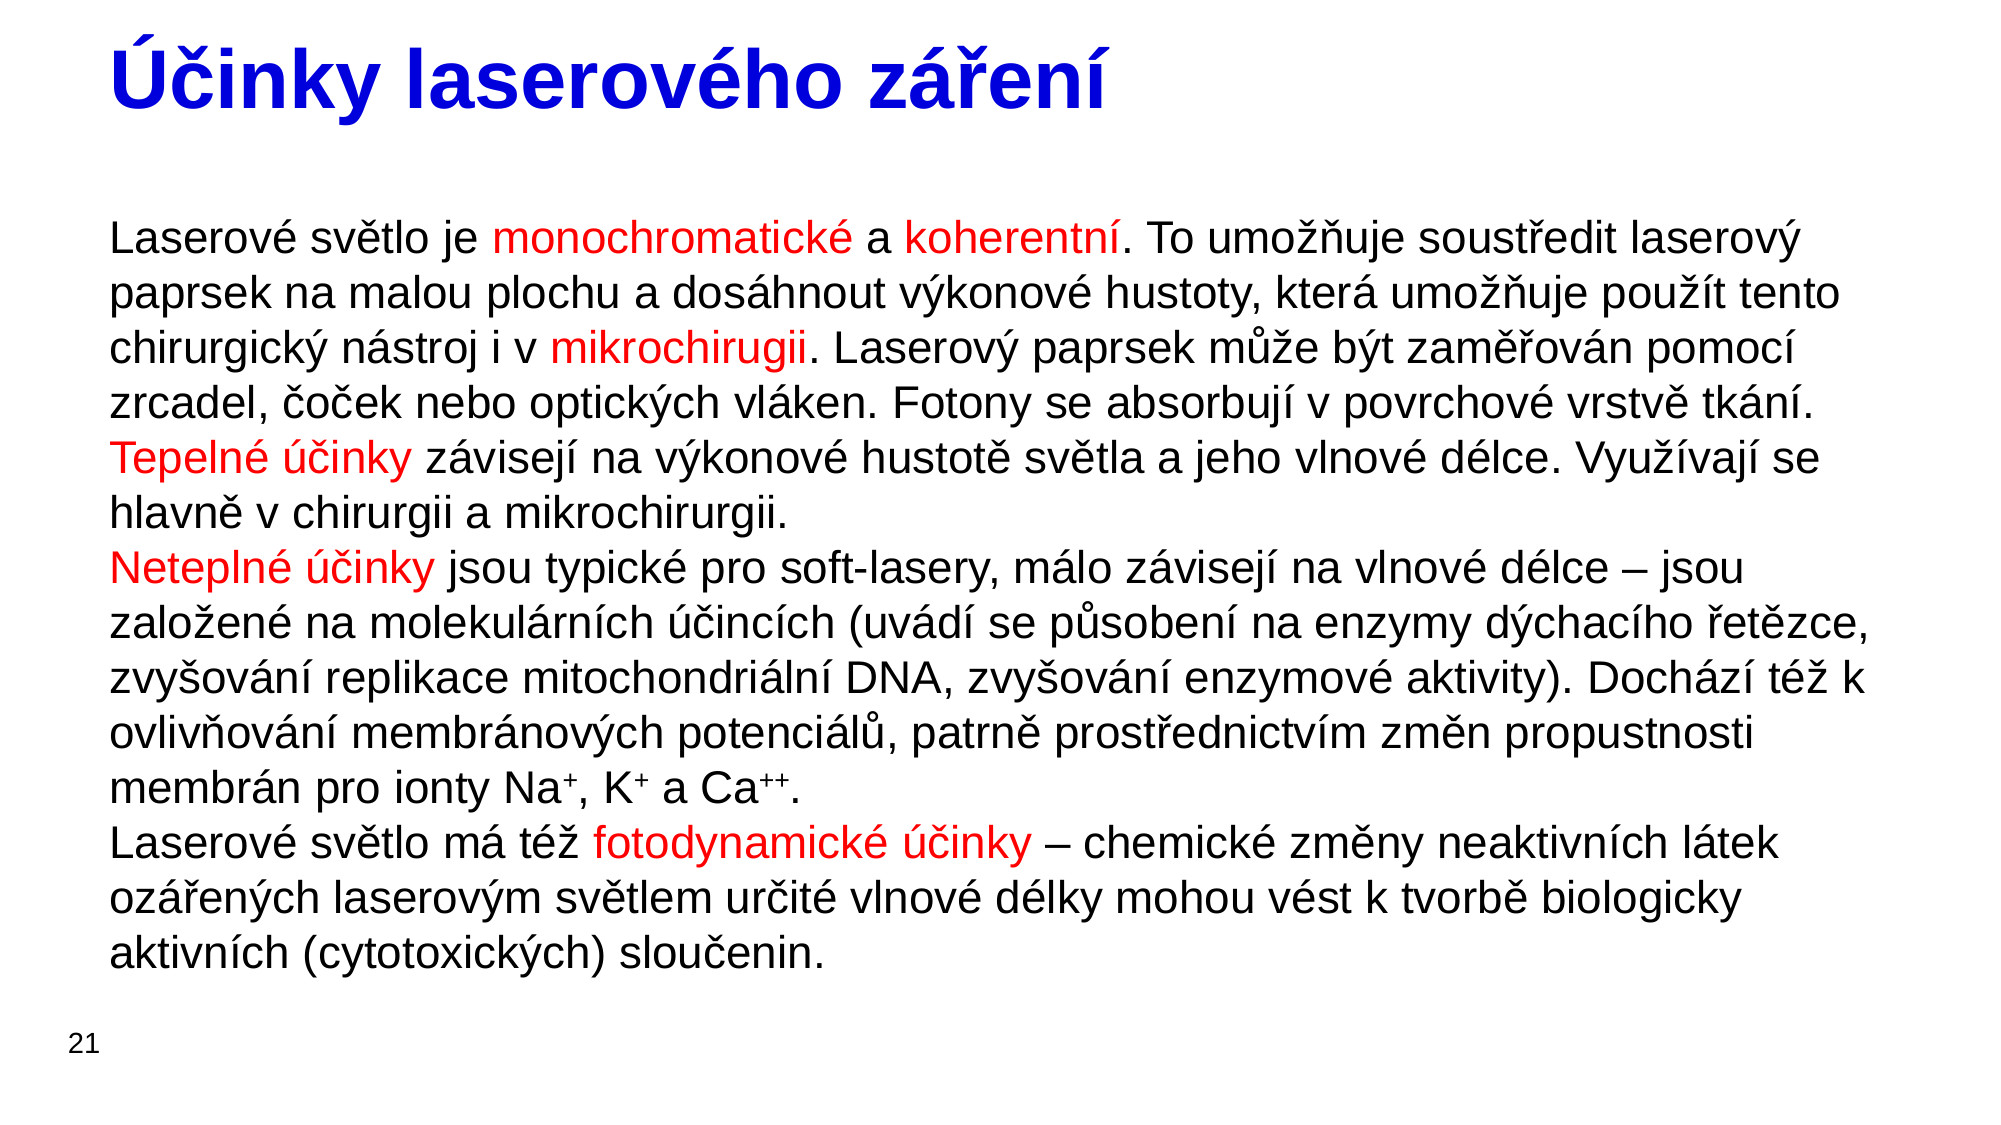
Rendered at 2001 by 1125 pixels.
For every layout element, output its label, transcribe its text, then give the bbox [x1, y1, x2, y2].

list Laserové světlo je monochromatické a koherentní. To umožňuje soustředit laserový paprsek na malou plochu a dosáhnout výkonové hustoty, která umožňuje použít tento chirurgický nástroj i v mikrochirugii. Laserový paprsek může být zaměřován pomocí zrcadel, čoček nebo optických vláken. Fotony se absorbují v povrchové vrstvě tkání. Tepelné účinky závisejí na výkonové hustotě světla a jeho vlnové délce. Využívají se hlavně v chirurgii a mikrochirurgii. Neteplné účinky jsou typické pro soft-lasery, málo závisejí na vlnové délce – jsou založené na molekulárních účincích (uvádí se působení na enzymy dýchacího řetězce, zvyšování replikace mitochondriální DNA, zvyšování enzymové aktivity). Dochází též k ovlivňování membránových potenciálů, patrně prostřednictvím změn propustnosti membrán pro ionty Na+, K+ a Ca++. Laserové světlo má též fotodynamické účinky – chemické změny neaktivních látek ozářených laserovým světlem určité vlnové délky mohou vést k tvorbě biologicky aktivních (cytotoxických) sloučenin. [109, 208, 1904, 1005]
slide_number 21 [67, 1021, 110, 1063]
title Účinky laserového záření [109, 41, 1183, 156]
